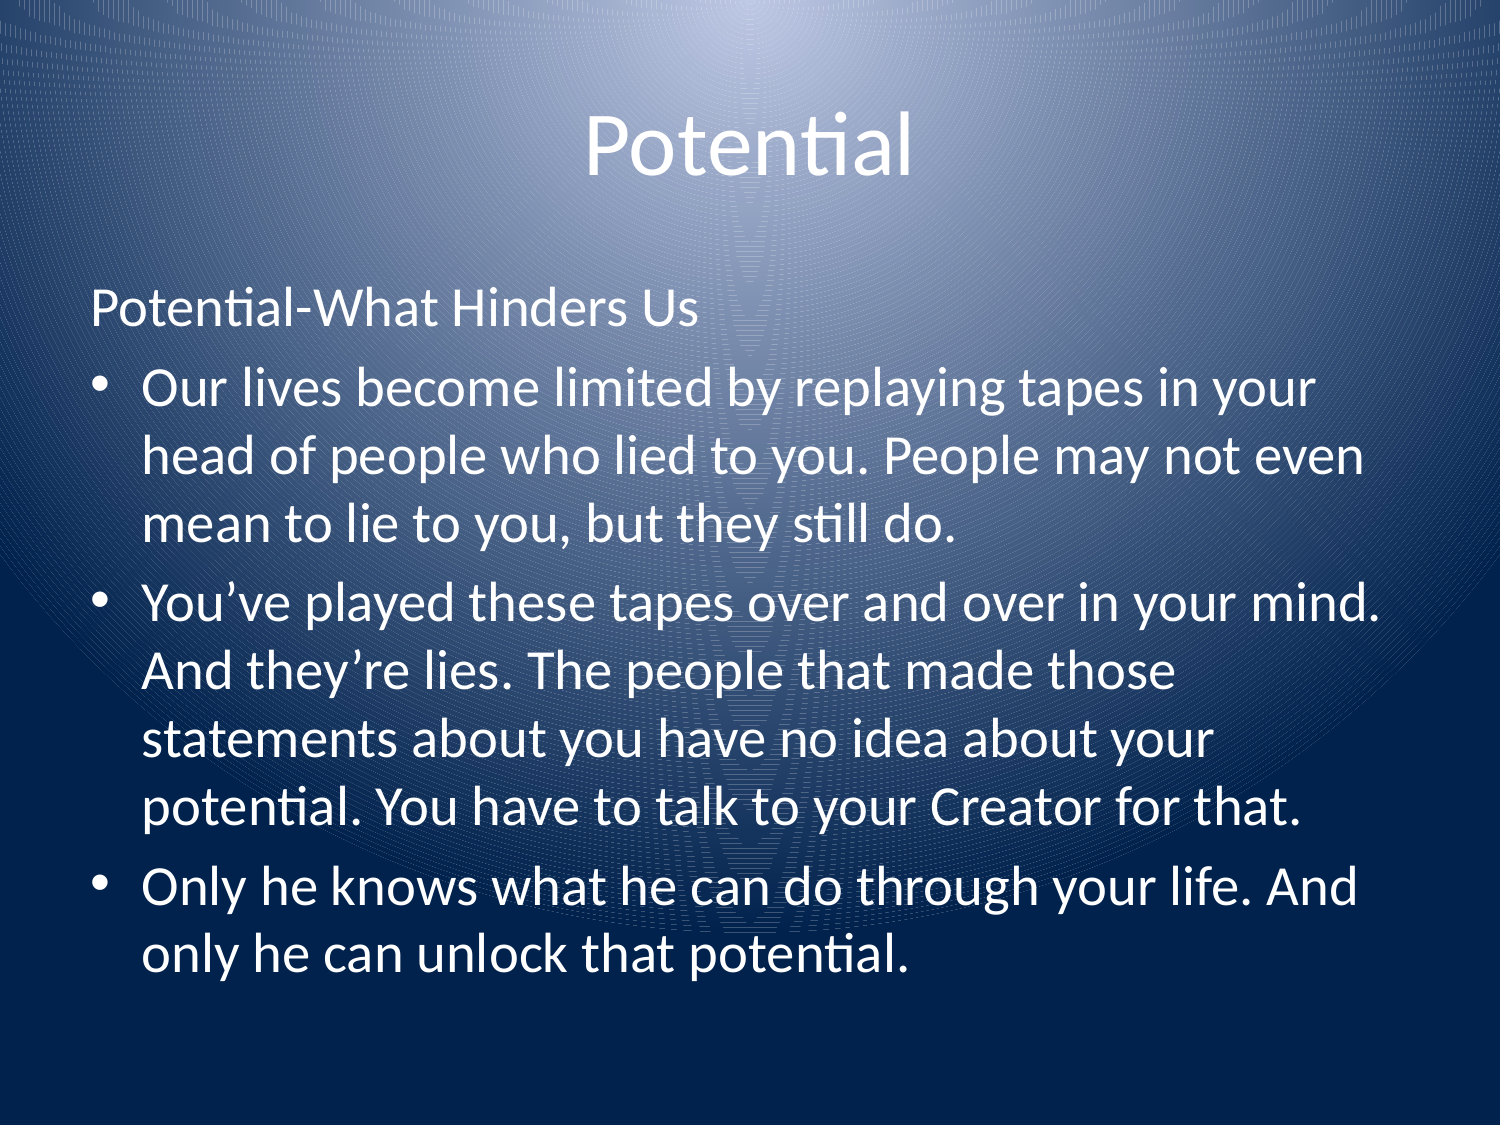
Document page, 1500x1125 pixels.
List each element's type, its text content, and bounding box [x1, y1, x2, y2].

title Potential [75, 45, 1425, 233]
list Potential-What Hinders Us Our lives become limited by replaying tapes in your head of people who lied to you. People may not even mean to lie to you, but they still do. You’ve played these tapes over and over in your mind. And they’re lies. The people that made those statements about you have no idea about your potential. You have to talk to your Creator for that. Only he knows what he can do through your life. And only he can unlock that potential. [75, 262, 1425, 1005]
